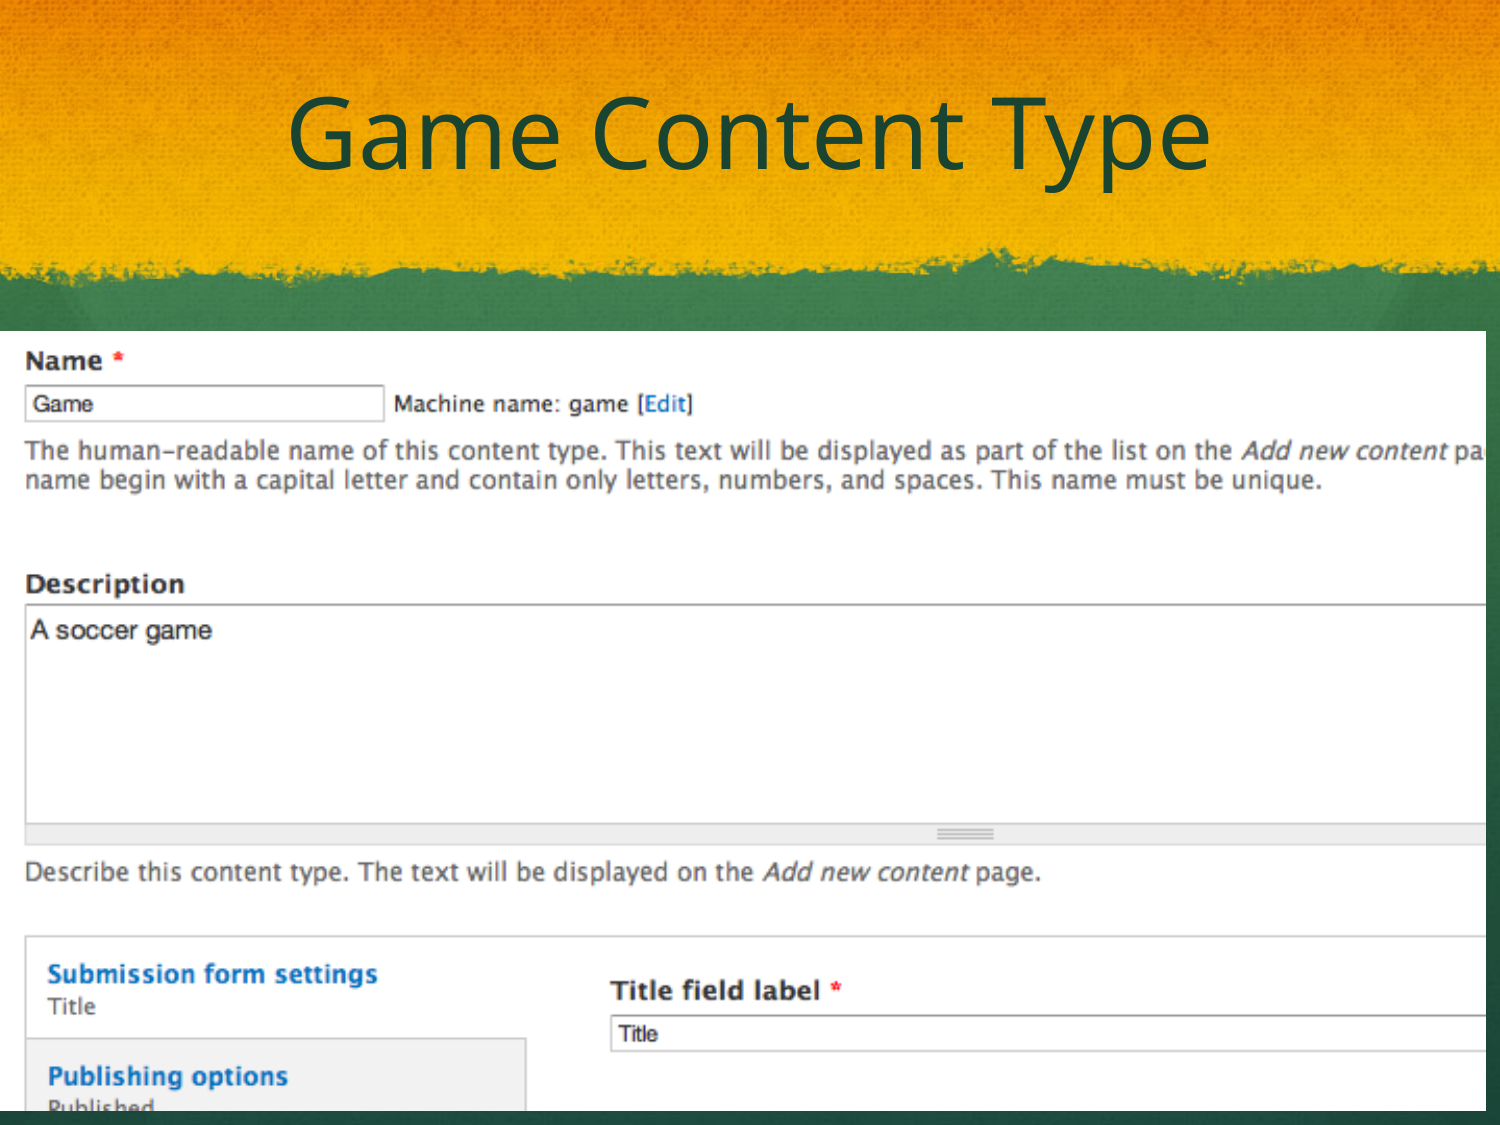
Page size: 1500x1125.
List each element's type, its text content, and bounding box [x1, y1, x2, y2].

picture [0, 0, 1500, 1125]
title Game Content Type [125, 12, 1375, 246]
